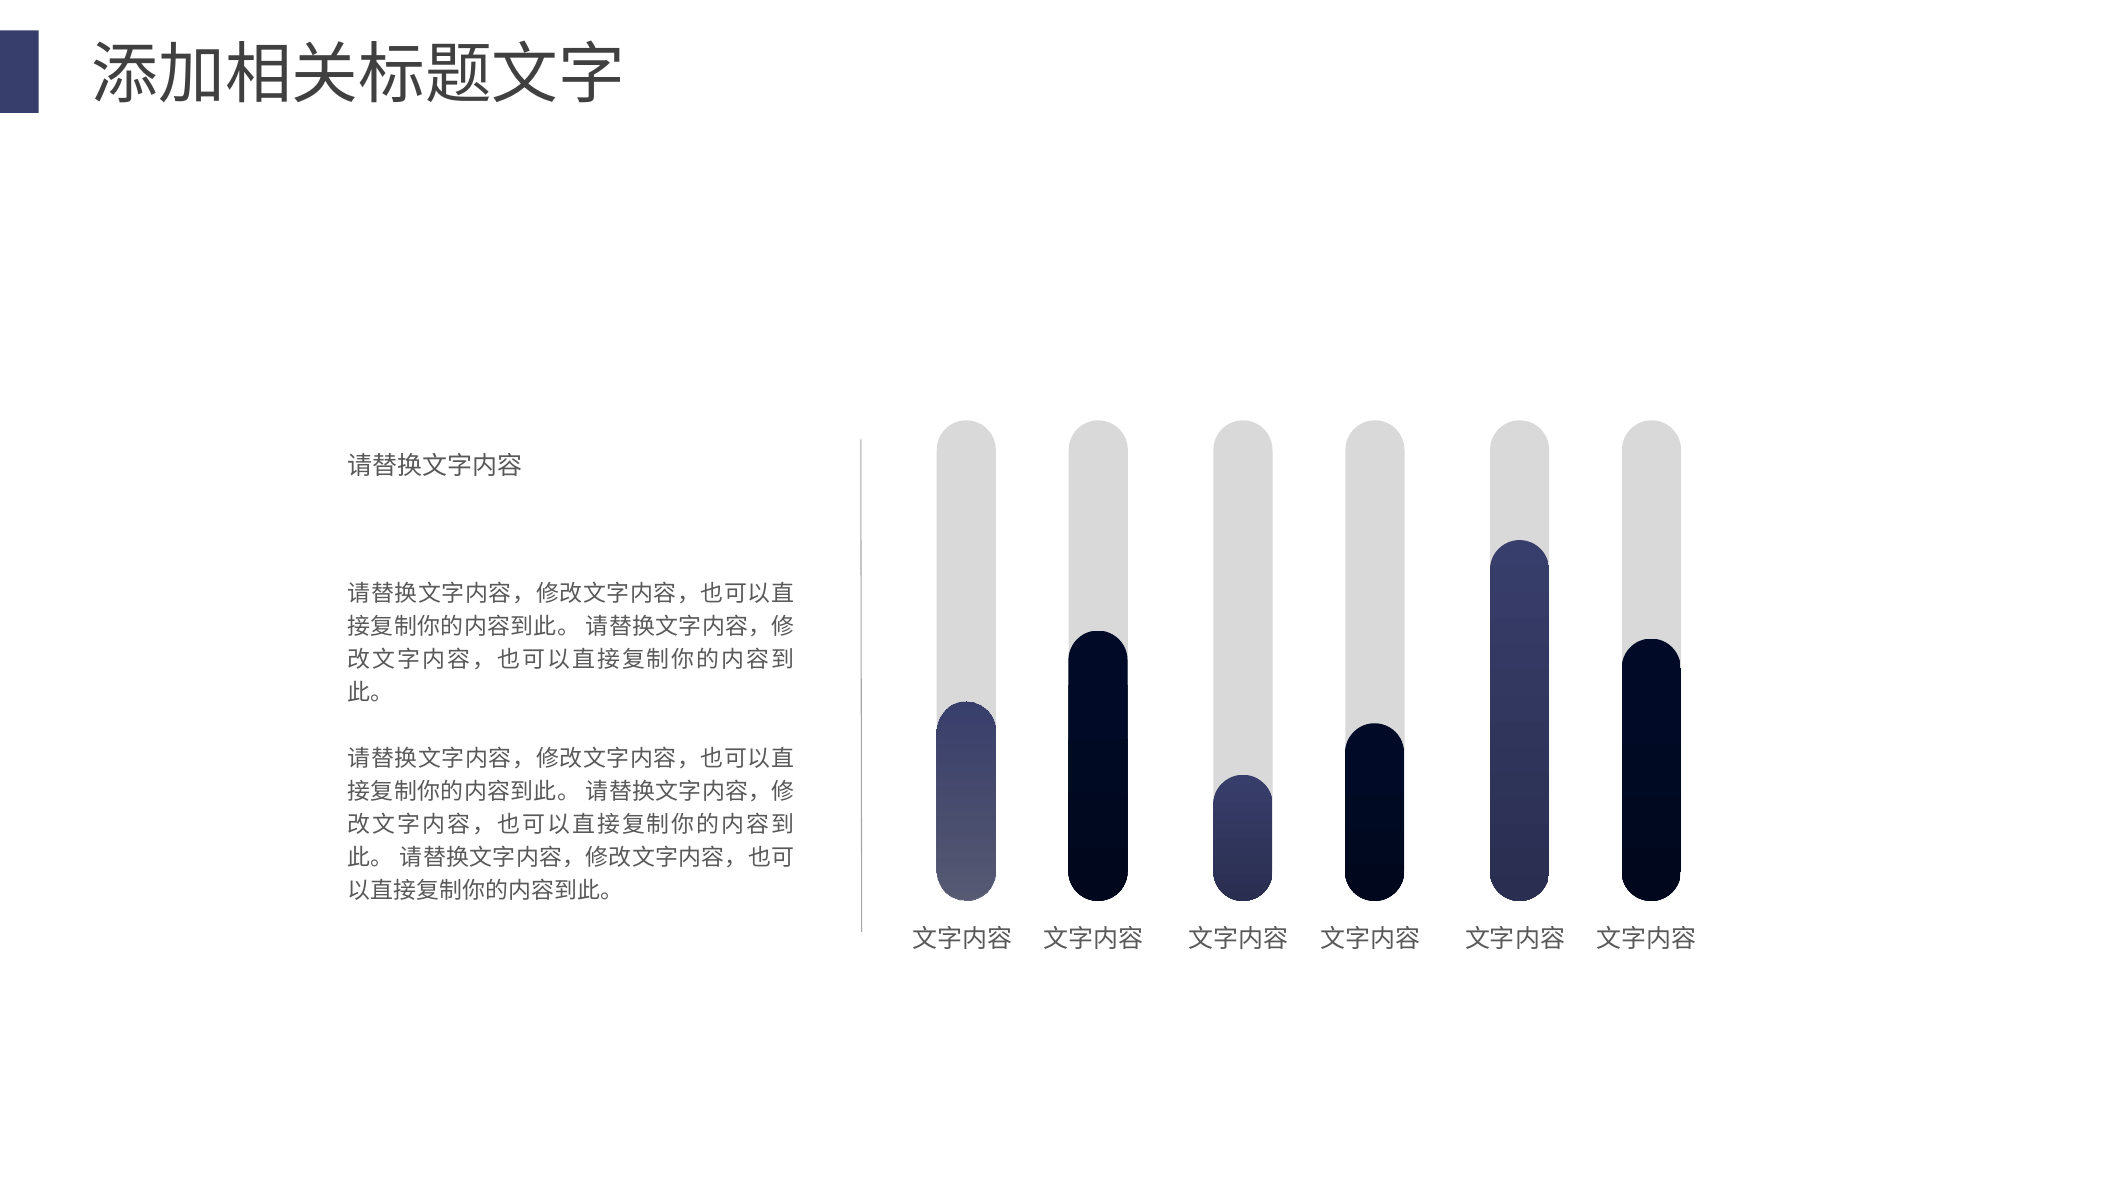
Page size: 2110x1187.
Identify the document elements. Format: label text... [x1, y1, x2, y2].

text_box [936, 420, 1682, 900]
text_box 文字内容 [1442, 916, 1574, 953]
text_box 文字内容 [1574, 916, 1720, 953]
text_box [0, 29, 40, 114]
text_box 文字内容 [889, 916, 1021, 953]
text_box 文字内容 [1166, 916, 1297, 953]
text_box 文字内容 [1021, 916, 1166, 953]
text_box 请替换文字内容，修改文字内容，也可以直接复制你的内容到此。 请替换文字内容，修改文字内容，也可以直接复制你的内容到此。 请替换文字内容，修改文字内容，也可以直接复制你的内容到此。 请替换文字内容，修改文字内容，也可以直接复制你的内容到此。 请替换文字内容，修改文字内容，也可以直接复制你的内容到此。 [347, 573, 795, 903]
text_box 文字内容 [1297, 916, 1442, 953]
text_box 请替换文字内容 [347, 443, 657, 480]
text_box 添加相关标题文字 [91, 31, 741, 112]
